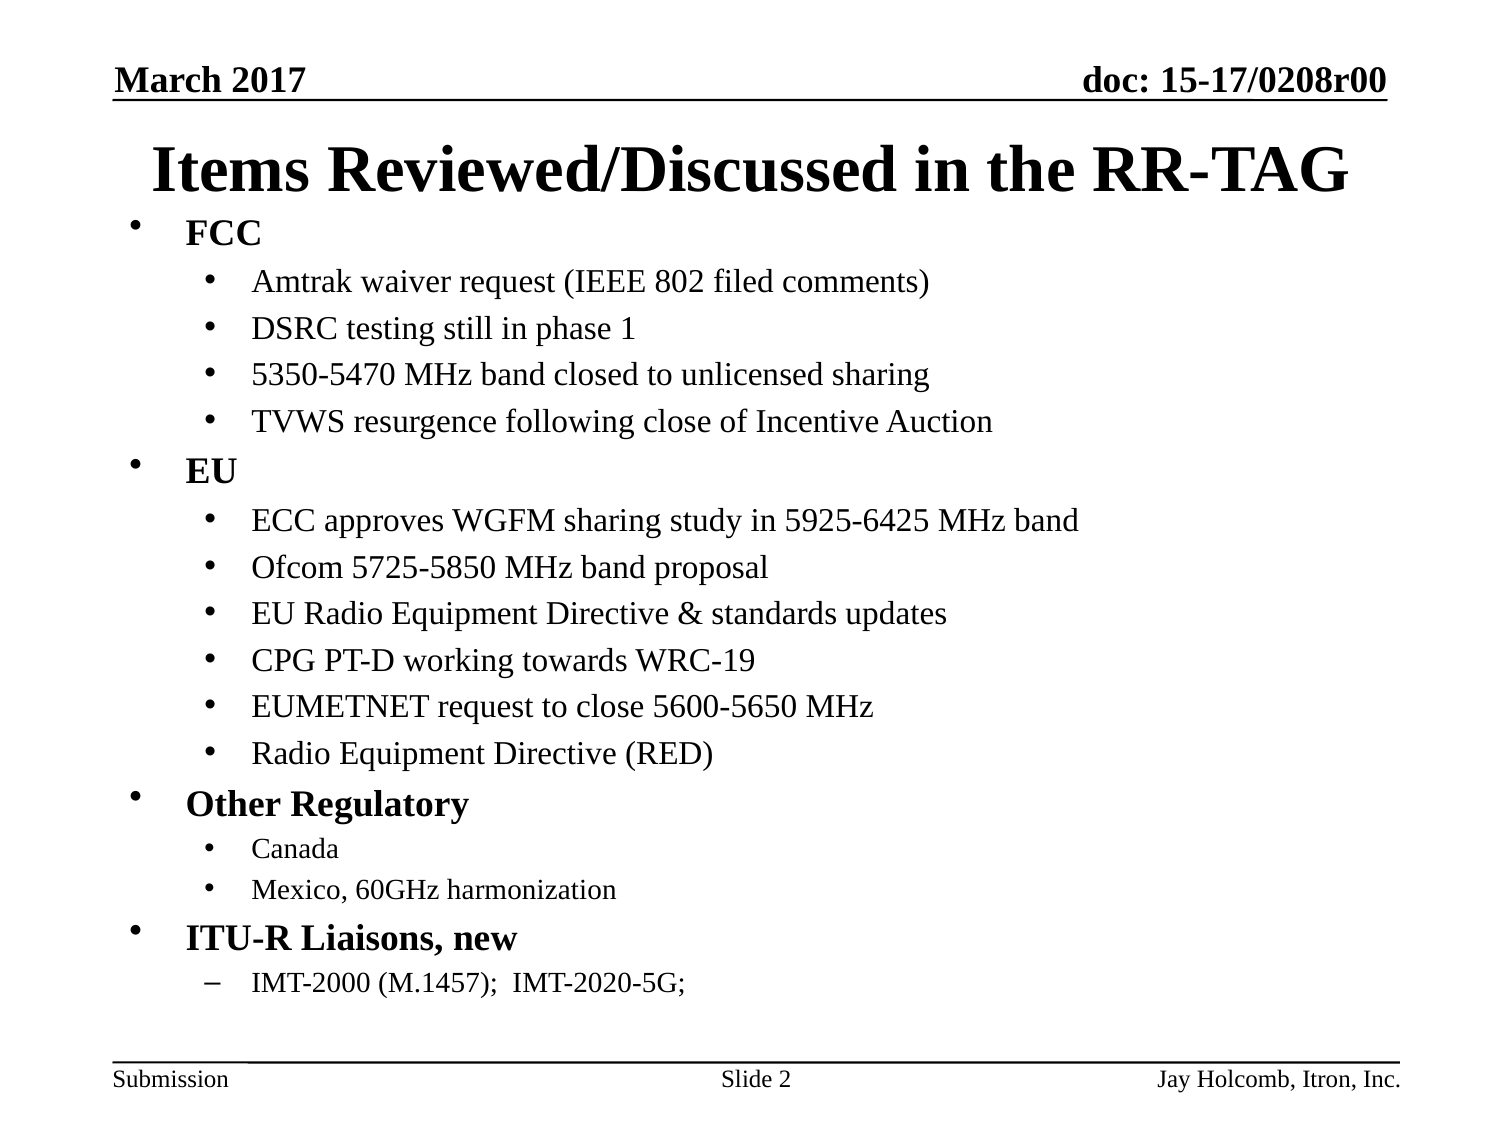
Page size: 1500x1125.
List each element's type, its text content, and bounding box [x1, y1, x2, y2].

title Items Reviewed/Discussed in the RR-TAG [114, 77, 1390, 199]
slide_number Slide 2 [712, 1061, 800, 1093]
list FCC Amtrak waiver request (IEEE 802 filed comments) DSRC testing still in phase 1 5350-5470 MHz band closed to unlicensed sharing TVWS resurgence following close of Incentive Auction EU ECC approves WGFM sharing study in 5925-6425 MHz band Ofcom 5725-5850 MHz band proposal EU Radio Equipment Directive & standards updates CPG PT-D working towards WRC-19 EUMETNET request to close 5600-5650 MHz Radio Equipment Directive (RED) Other Regulatory Canada Mexico, 60GHz harmonization ITU-R Liaisons, new IMT-2000 (M.1457); IMT-2020-5G; [114, 199, 1440, 876]
footer Jay Holcomb, Itron, Inc. [1154, 1061, 1402, 1093]
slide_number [114, 54, 309, 77]
